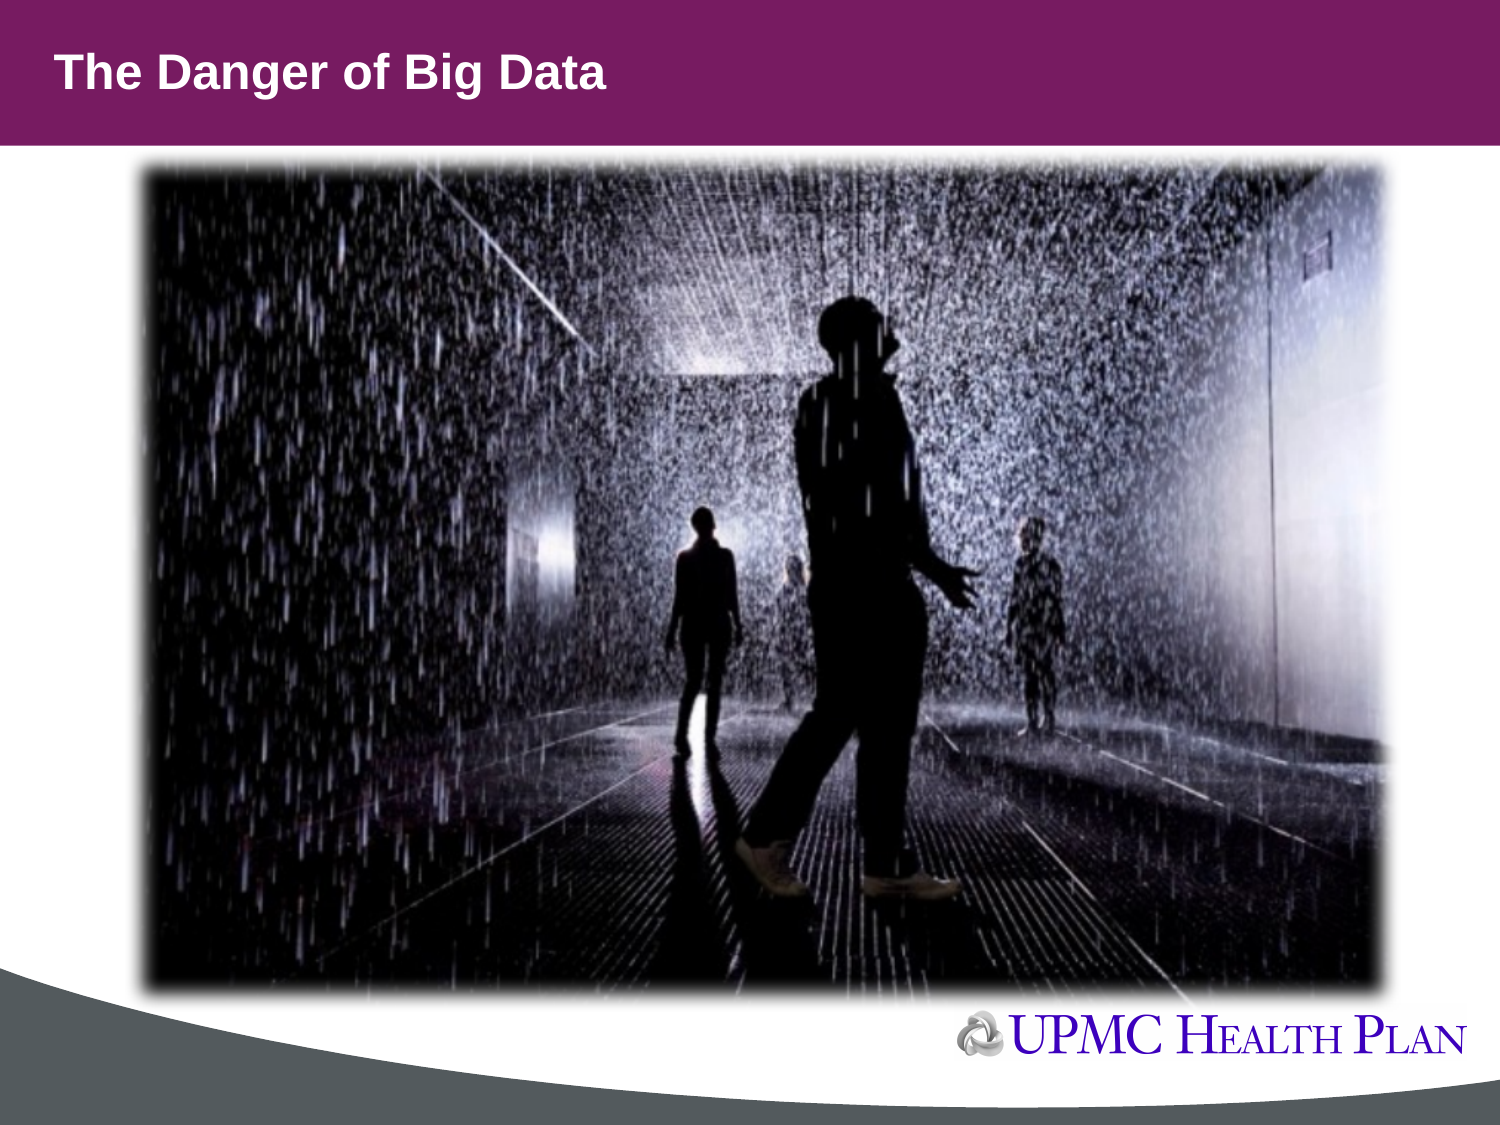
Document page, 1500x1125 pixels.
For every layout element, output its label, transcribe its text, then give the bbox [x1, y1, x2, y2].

picture [954, 1003, 1467, 1061]
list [124, 149, 1401, 1012]
title The Danger of Big Data [38, 0, 1466, 142]
